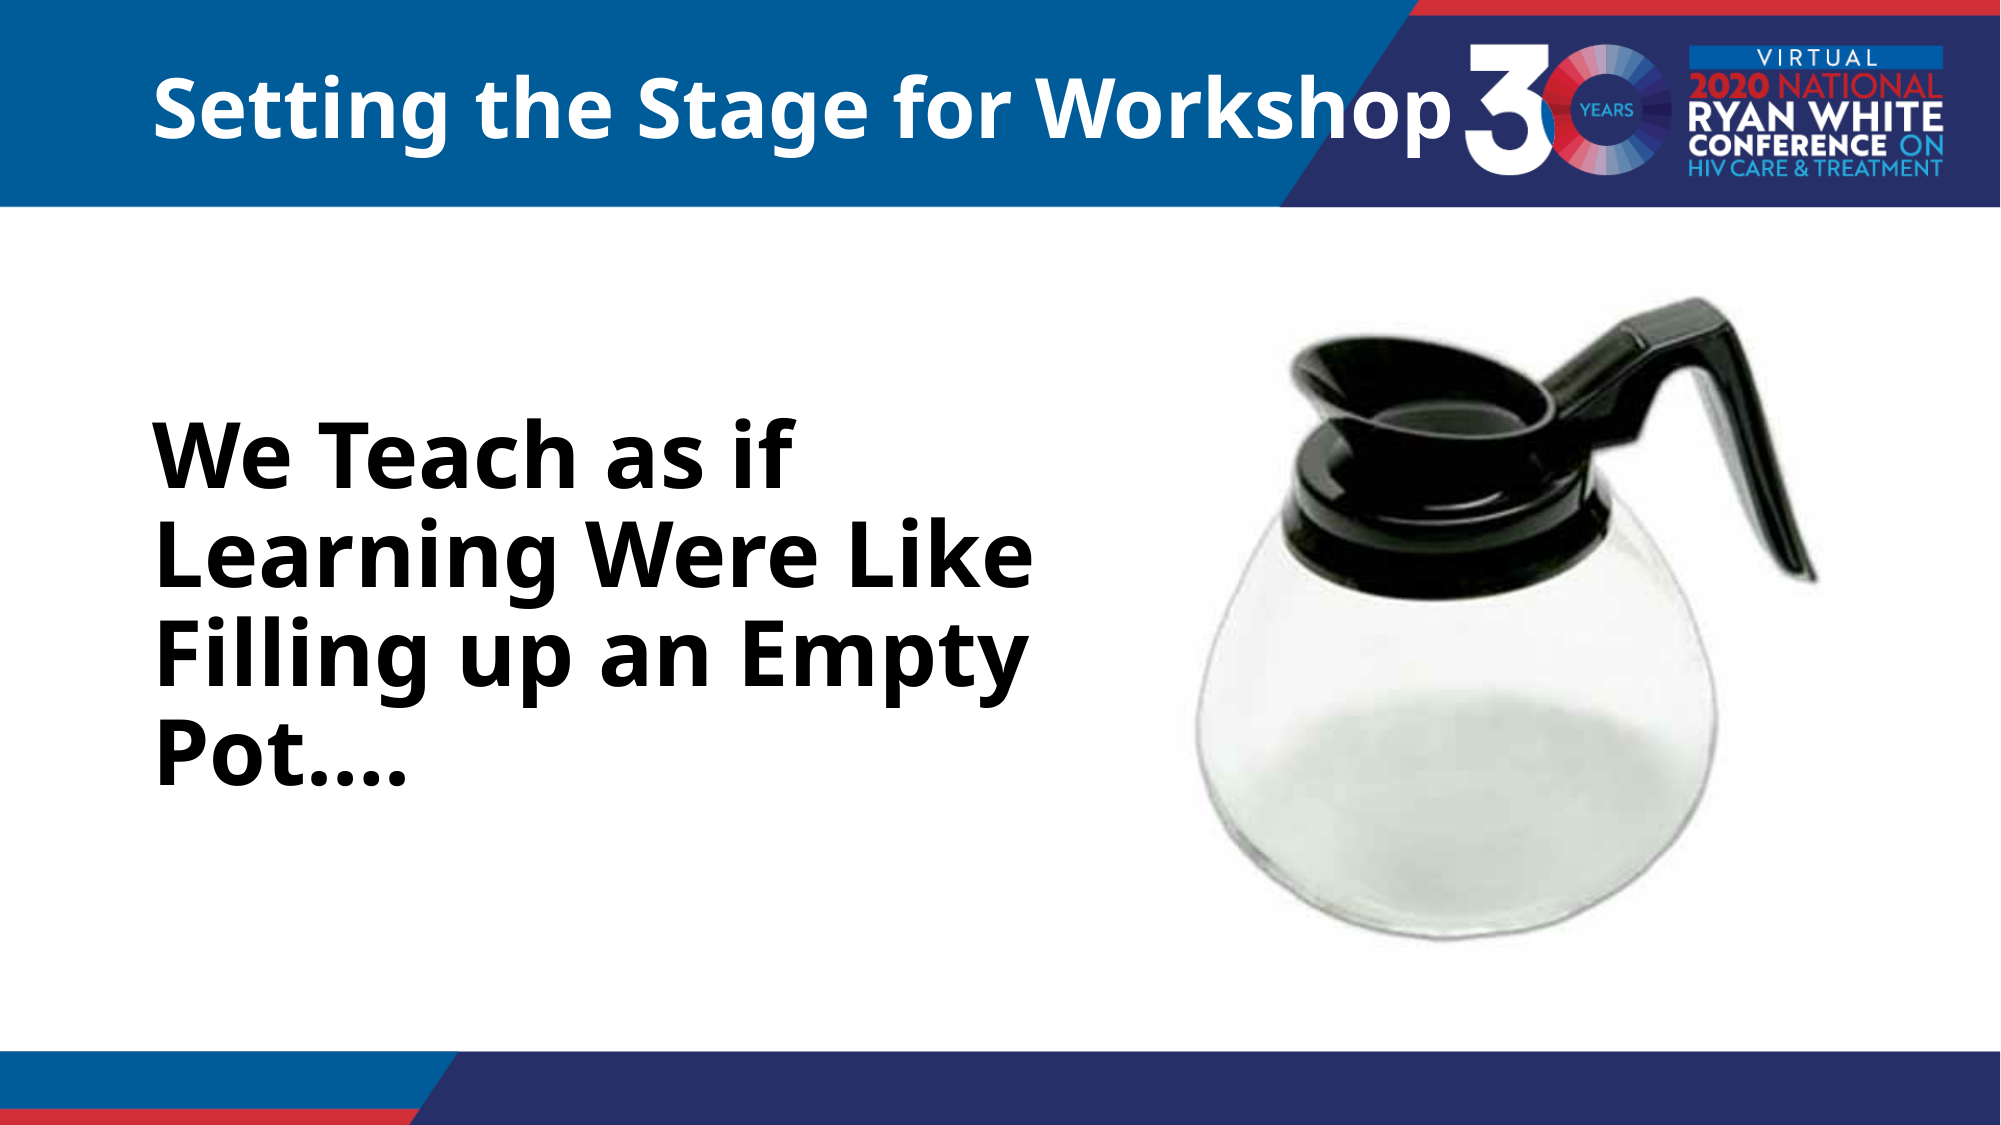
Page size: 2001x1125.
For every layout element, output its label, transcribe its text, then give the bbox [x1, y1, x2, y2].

text_box Setting the Stage for Workshop [137, 34, 1539, 189]
picture [0, 0, 2001, 1125]
title We Teach as if Learning Were Like Filling up an Empty Pot…. [137, 460, 1109, 753]
